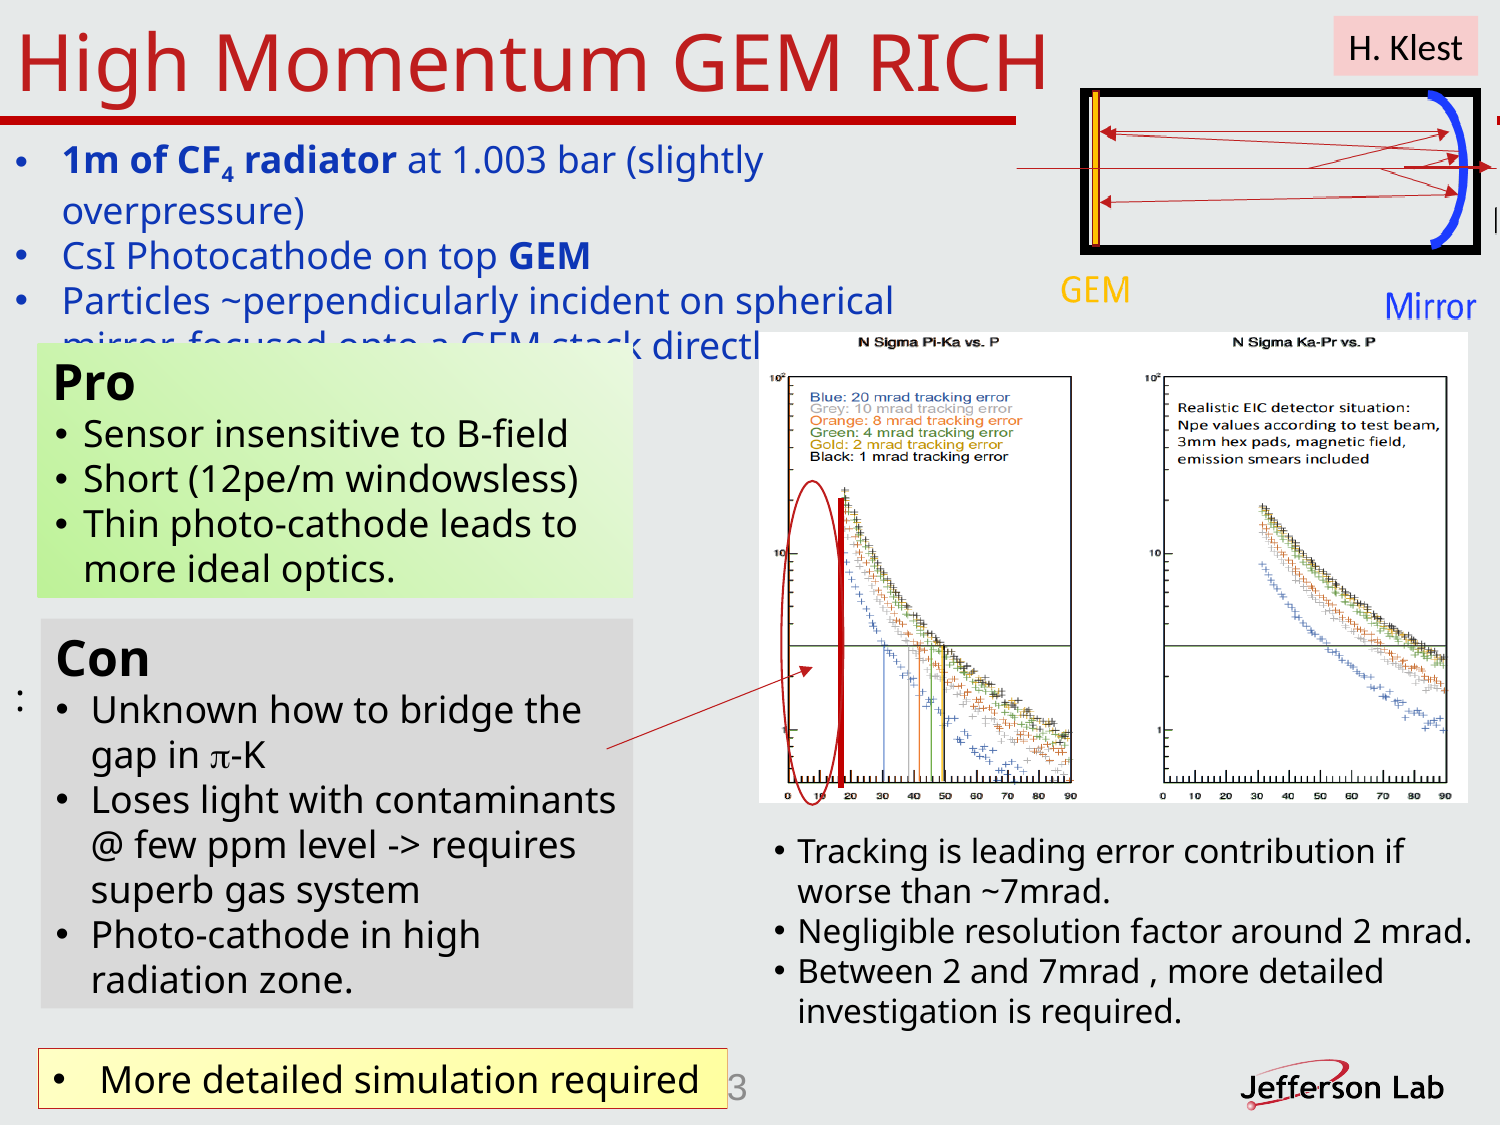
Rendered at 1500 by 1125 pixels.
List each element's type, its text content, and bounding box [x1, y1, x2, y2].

text_box Con Unknown how to bridge the gap in p-K Loses light with contaminants @ few ppm level -> requires superb gas system Photo-cathode in high radiation zone. [40, 618, 634, 1009]
text_box Pro Sensor insensitive to B-field Short (12pe/m windowsless) Thin photo-cathode leads to more ideal optics. [37, 343, 634, 598]
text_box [606, 667, 813, 749]
picture [1238, 1051, 1457, 1122]
text_box H. Klest [1333, 15, 1479, 76]
text_box 1m of CF4 radiator at 1.003 bar (slightly overpressure) CsI Photocathode on top GEM Particles ~perpendicularly incident on spherical mirror, focused onto a GEM stack directly [0, 128, 992, 410]
picture [759, 332, 1468, 803]
title High Momentum GEM RICH [0, 4, 1500, 127]
text_box Tracking is leading error contribution if worse than ~7mrad. Negligible resolution factor around 2 mrad. Between 2 and 7mrad , more detailed investigation is required. [759, 822, 1500, 1038]
text_box More detailed simulation required [37, 1048, 728, 1109]
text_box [1016, 88, 1497, 356]
text_box : [0, 667, 40, 727]
slide_number 3 [693, 1060, 782, 1111]
